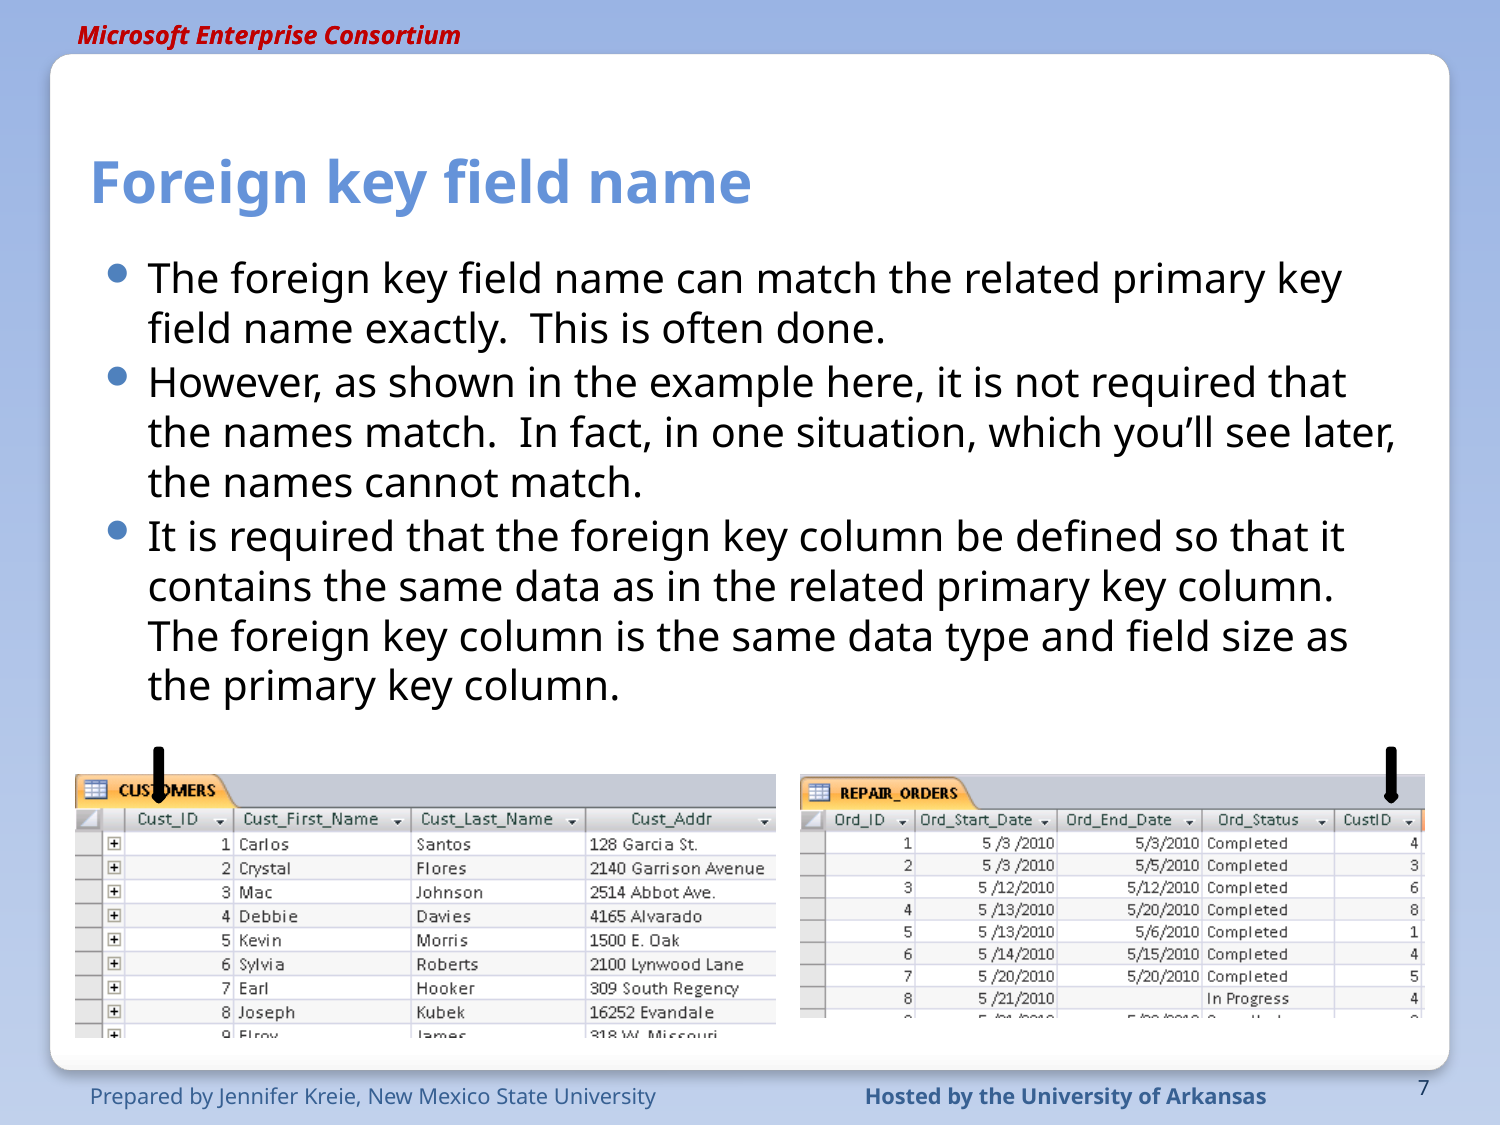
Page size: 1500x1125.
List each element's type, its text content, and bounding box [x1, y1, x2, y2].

list The foreign key field name can match the related primary key field name exactly. This is often done. However, as shown in the example here, it is not required that the names match. In fact, in one situation, which you’ll see later, the names cannot match. It is required that the foreign key column be defined so that it contains the same data as in the related primary key column. The foreign key column is the same data type and field size as the primary key column. [75, 237, 1425, 725]
title Foreign key field name [75, 50, 1418, 223]
text_box [153, 746, 165, 773]
text_box [1385, 746, 1397, 773]
picture [799, 774, 1426, 1018]
picture [74, 774, 777, 1038]
slide_number 7 [1369, 1074, 1445, 1110]
